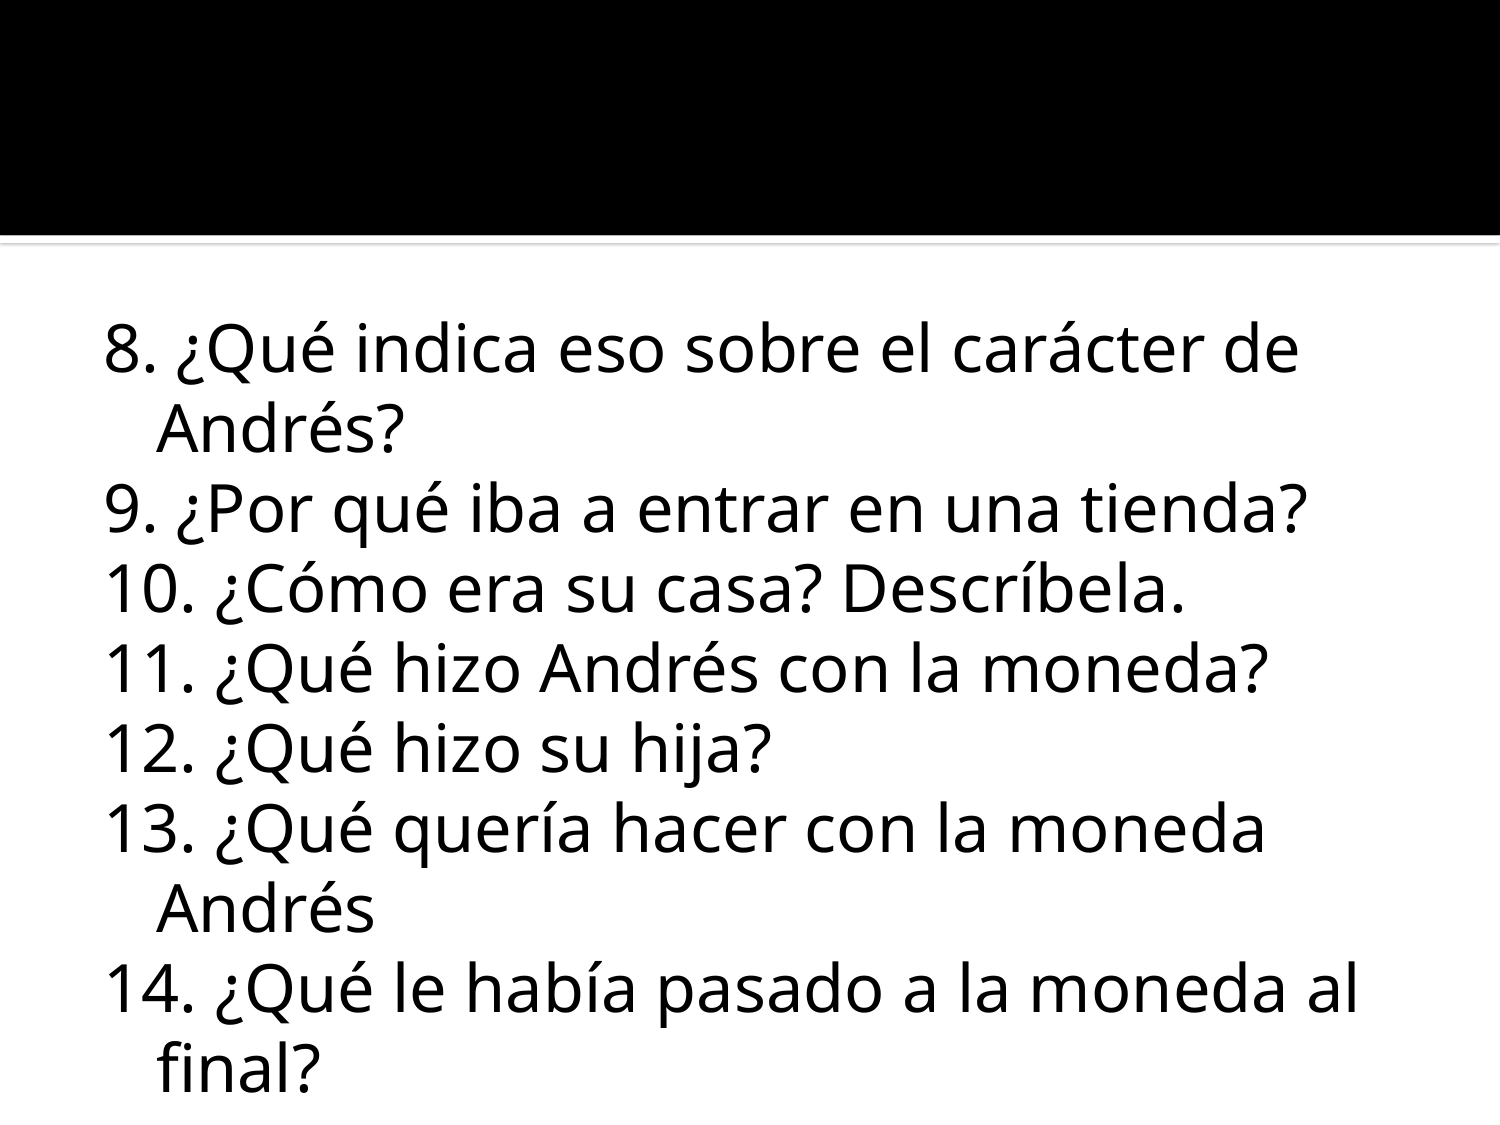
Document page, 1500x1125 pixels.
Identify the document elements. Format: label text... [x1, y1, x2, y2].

list 8. ¿Qué indica eso sobre el carácter de Andrés? 9. ¿Por qué iba a entrar en una tienda? 10. ¿Cómo era su casa? Descríbela. 11. ¿Qué hizo Andrés con la moneda? 12. ¿Qué hizo su hija? 13. ¿Qué quería hacer con la moneda Andrés 14. ¿Qué le había pasado a la moneda al final? [75, 291, 1425, 1050]
